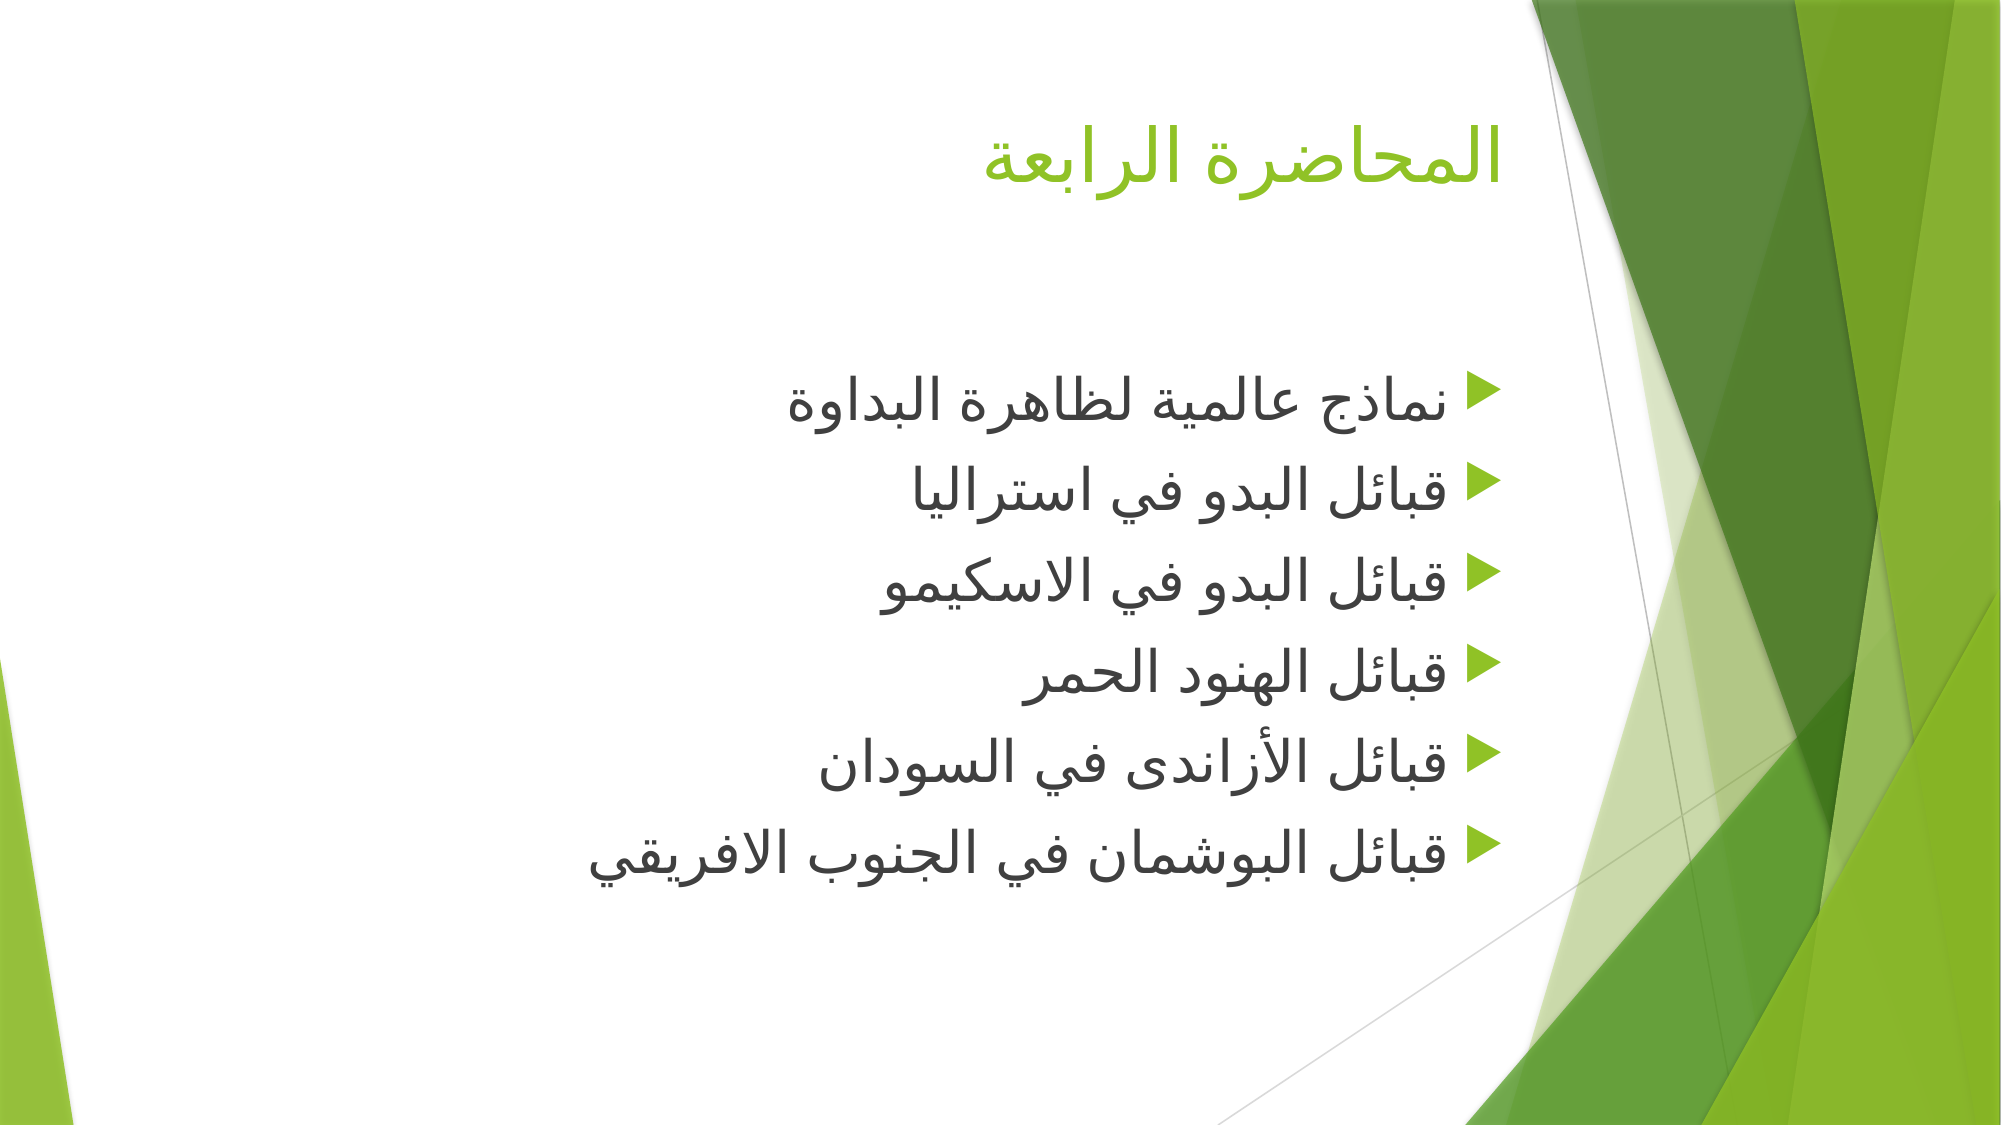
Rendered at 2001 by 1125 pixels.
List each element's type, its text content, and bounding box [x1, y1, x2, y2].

list نماذج عالمية لظاهرة البداوة قبائل البدو في استراليا قبائل البدو في الاسكيمو قبائل الهنود الحمر قبائل الأزاندى في السودان قبائل البوشمان في الجنوب الافريقي [111, 354, 1522, 992]
title المحاضرة الرابعة [111, 99, 1522, 317]
